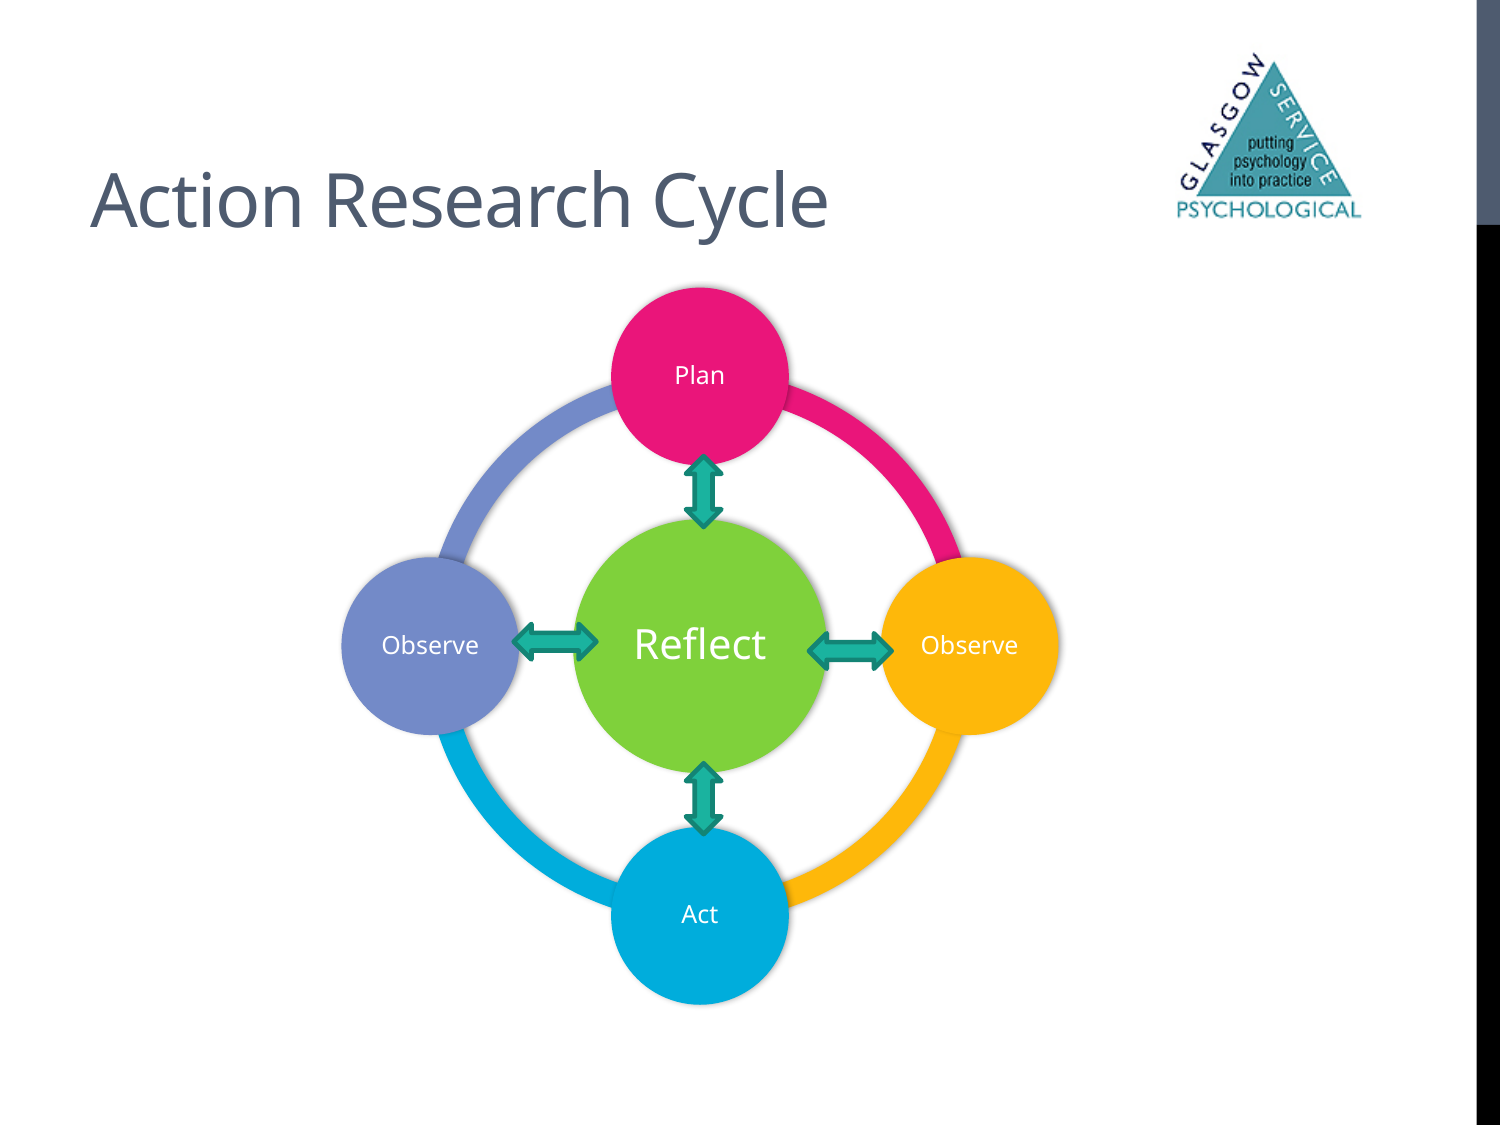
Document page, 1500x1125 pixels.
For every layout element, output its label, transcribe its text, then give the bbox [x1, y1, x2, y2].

picture [1174, 42, 1364, 231]
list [74, 286, 1326, 1006]
title Action Research Cycle [75, 24, 1025, 250]
